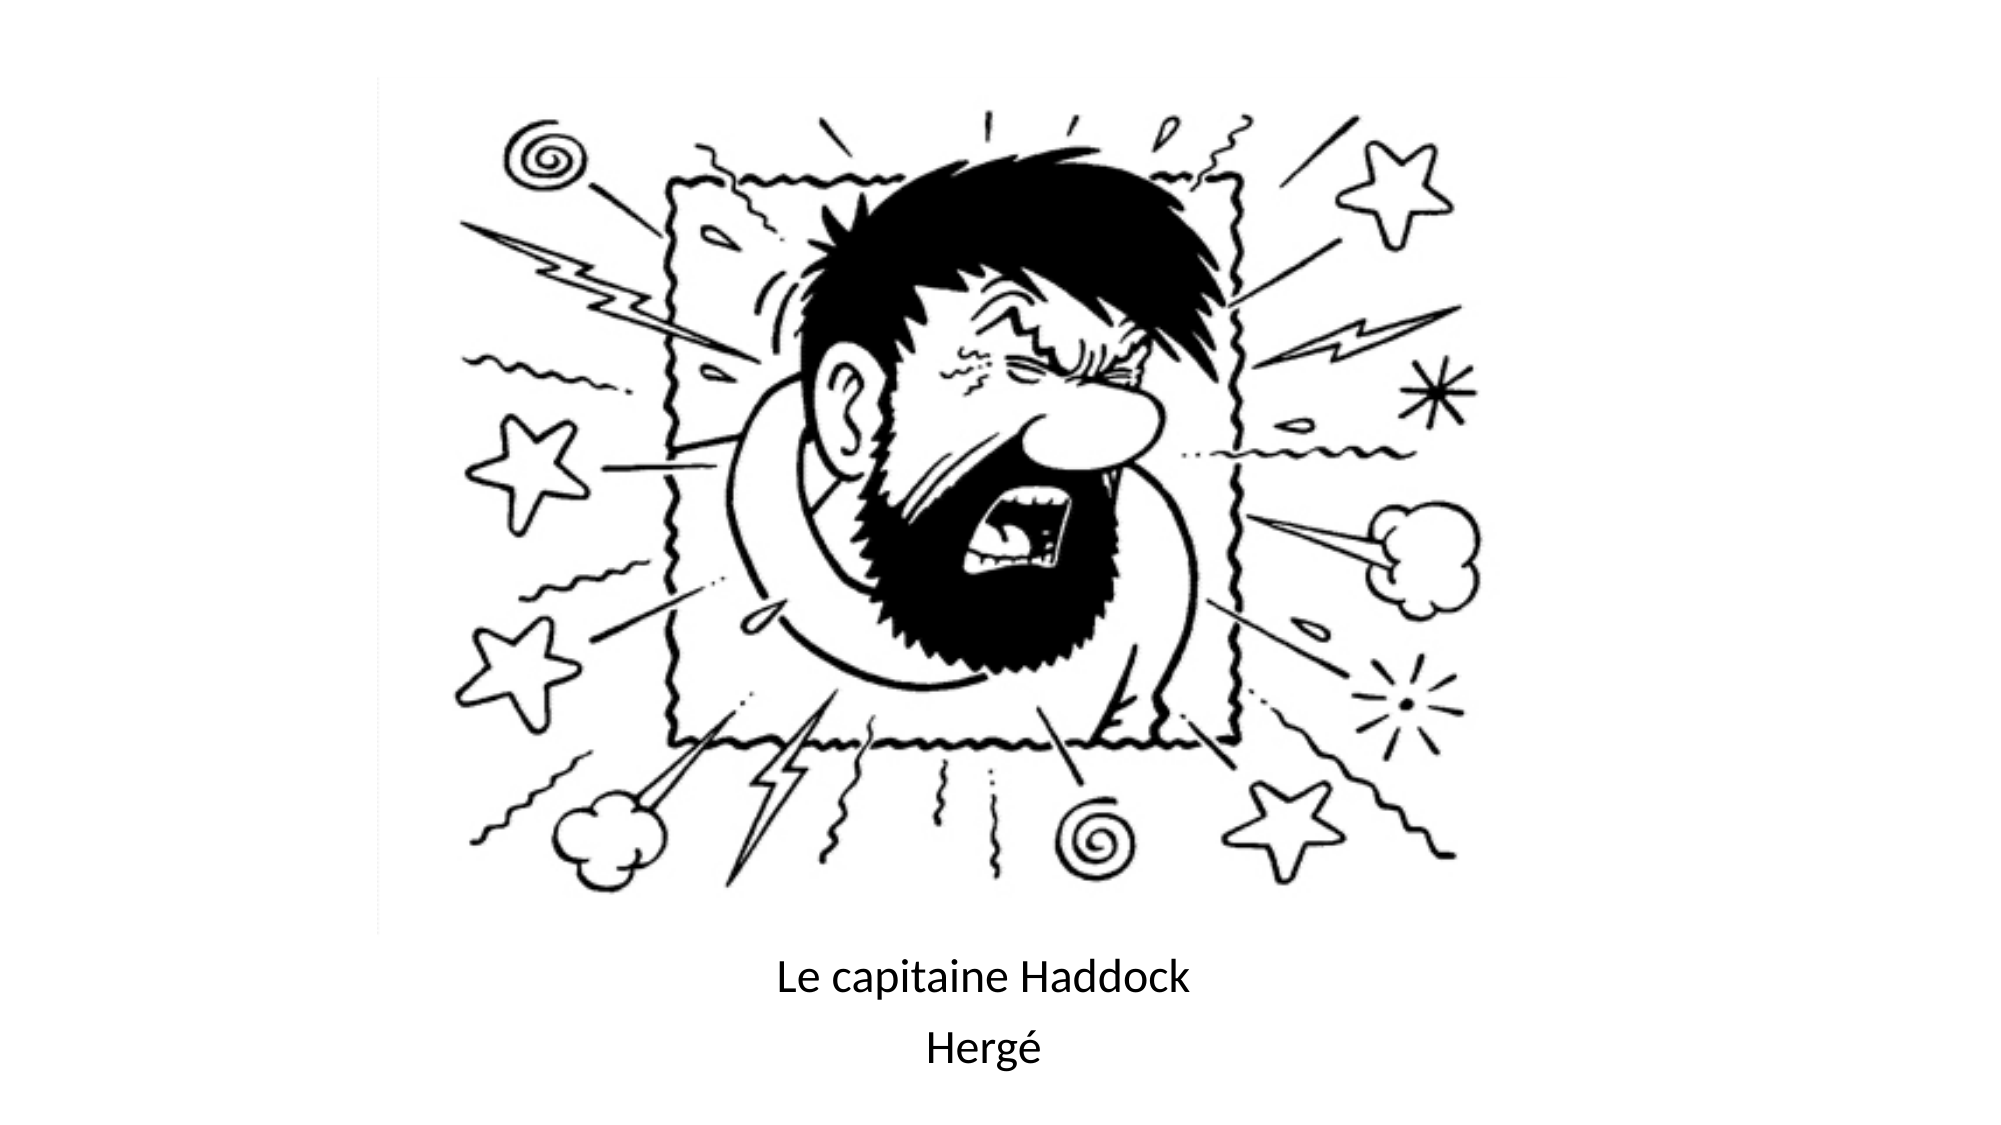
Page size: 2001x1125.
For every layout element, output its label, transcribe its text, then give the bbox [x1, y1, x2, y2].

subtitle Le capitaine Haddock Hergé [308, 943, 1660, 1083]
picture [377, 76, 1567, 937]
